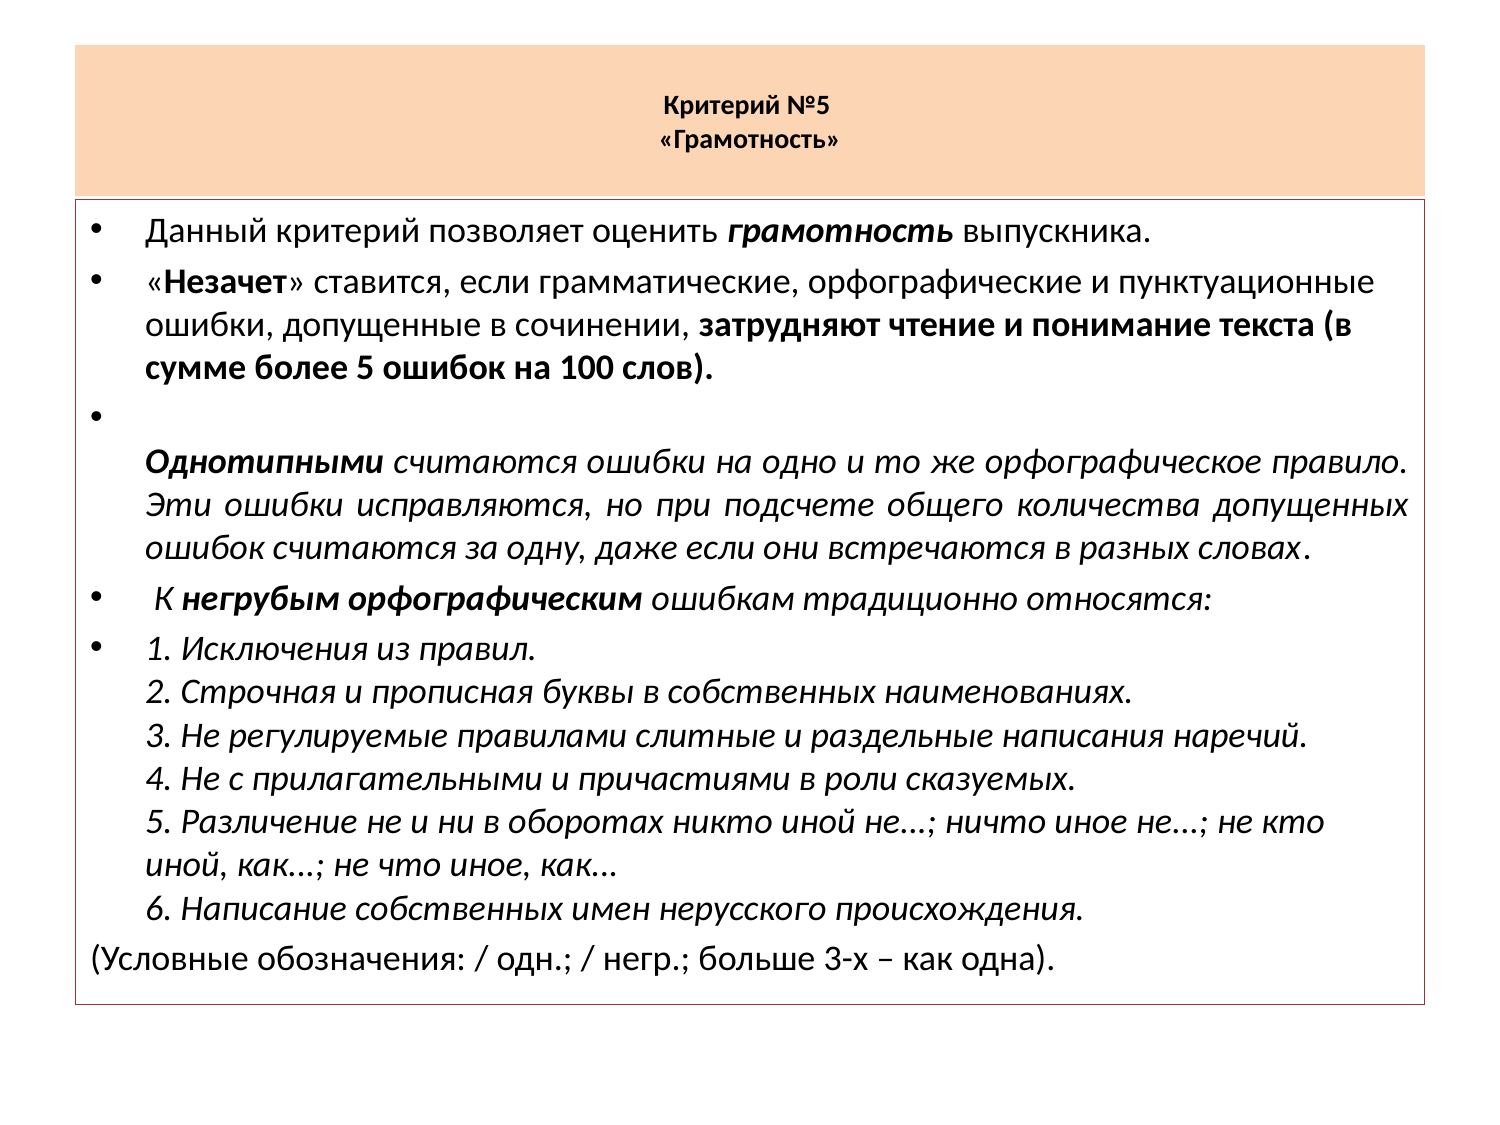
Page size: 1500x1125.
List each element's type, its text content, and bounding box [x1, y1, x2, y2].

list Данный критерий позволяет оценить грамотность выпускника. «Незачет» ставится, если грамматические, орфографические и пунктуационные ошибки, допущенные в сочинении, затрудняют чтение и понимание текста (в сумме более 5 ошибок на 100 слов). Однотипными считаются ошибки на одно и то же орфографическое правило. Эти ошибки исправляются, но при подсчете общего количества допущенных ошибок считаются за одну, даже если они встречаются в разных словах. К негрубым орфографическим ошибкам традиционно относятся: 1. Исключения из правил. 2. Строчная и прописная буквы в собственных наименованиях. 3. Не регулируемые правилами слитные и раздельные написания наречий. 4. Не с прилагательными и причастиями в роли сказуемых. 5. Различение не и ни в оборотах никто иной не...; ничто иное не...; не кто иной, как...; не что иное, как... 6. Написание собственных имен нерусского происхождения. (Условные обозначения: / одн.; / негр.; больше 3-х – как одна). [75, 199, 1425, 1005]
title Критерий №5 «Грамотность» [75, 45, 1425, 197]
